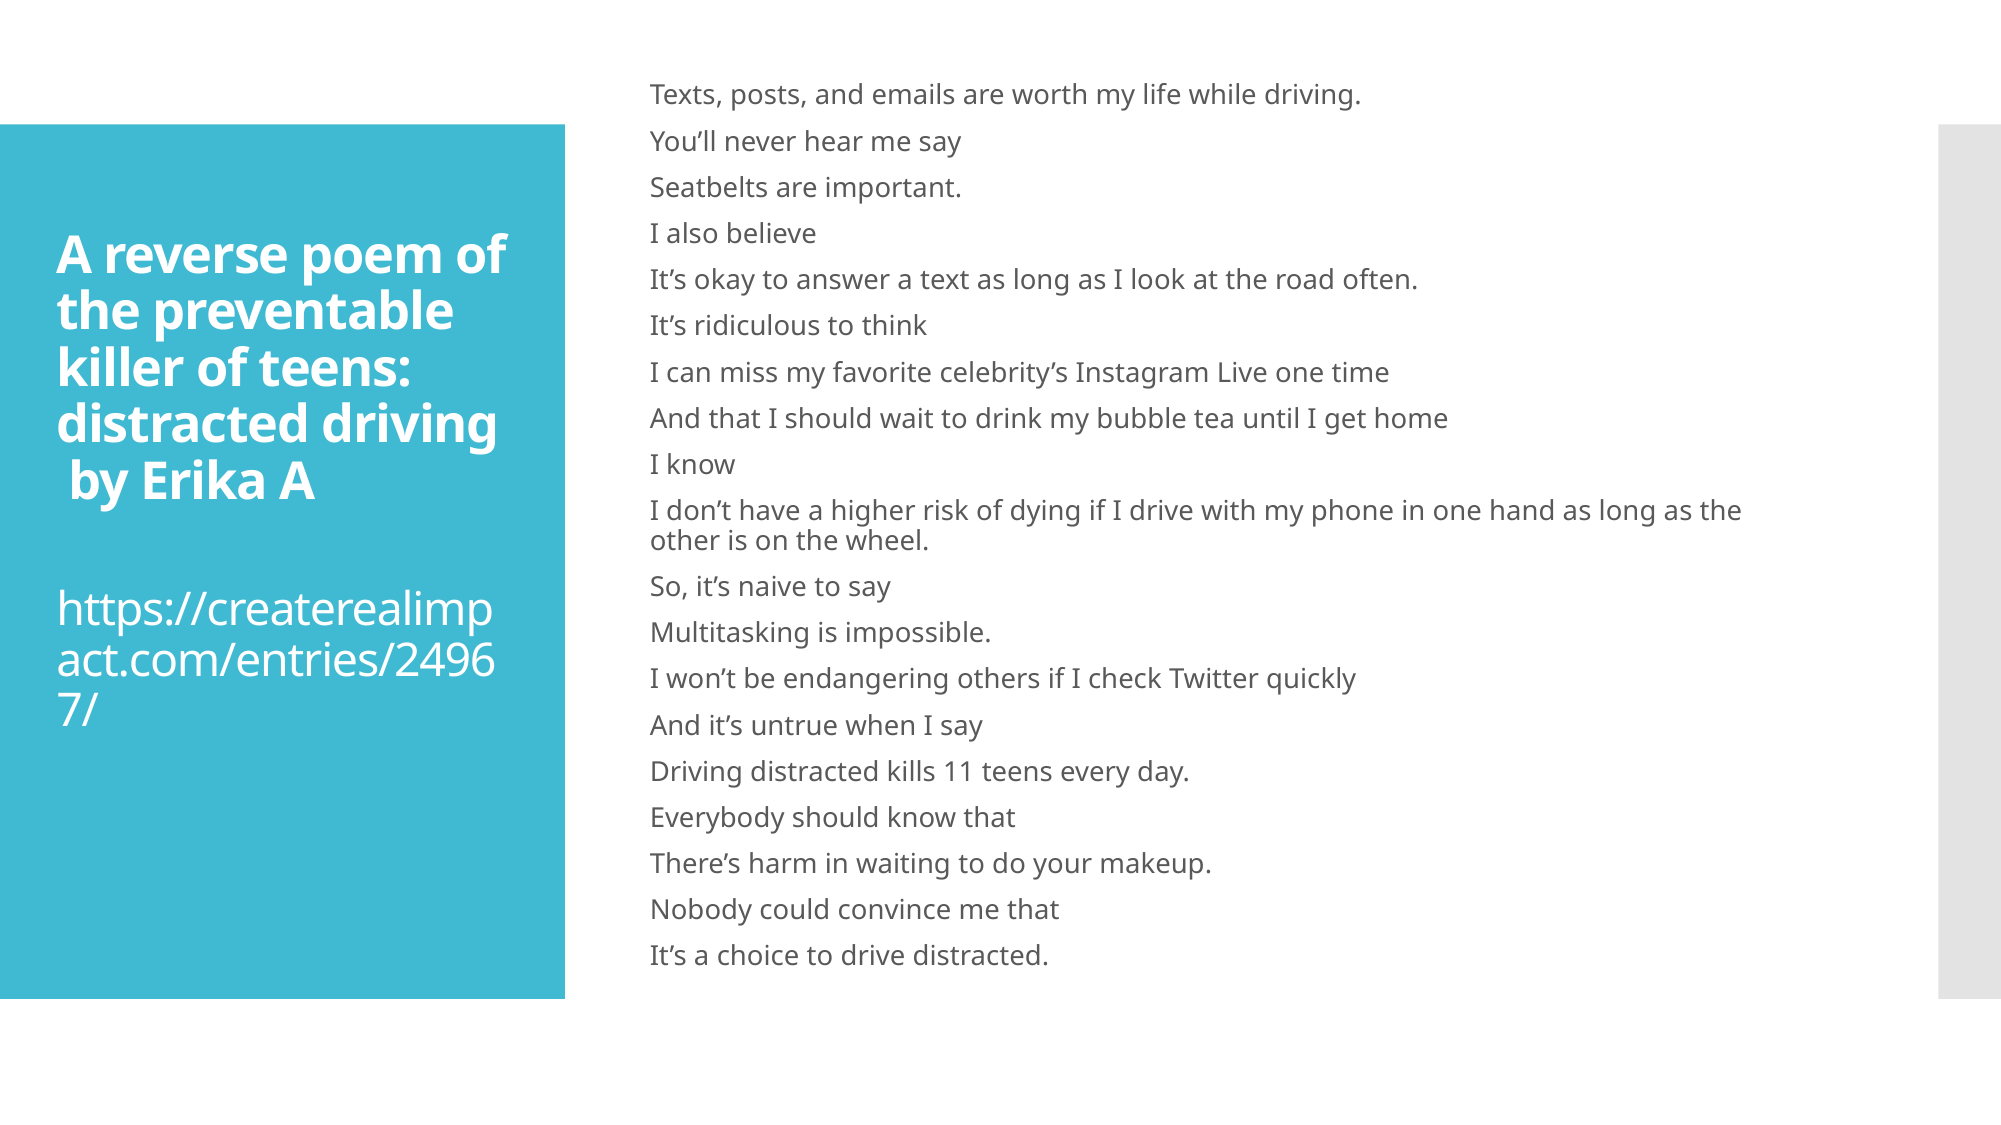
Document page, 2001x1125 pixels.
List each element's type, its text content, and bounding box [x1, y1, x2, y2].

title A reverse poem of the preventable killer of teens: distracted driving by Erika A https://createrealimpact.com/entries/24967/ [41, 184, 525, 940]
list Texts, posts, and emails are worth my life while driving. You’ll never hear me say Seatbelts are important. I also believe It’s okay to answer a text as long as I look at the road often. It’s ridiculous to think I can miss my favorite celebrity’s Instagram Live one time And that I should wait to drink my bubble tea until I get home I know I don’t have a higher risk of dying if I drive with my phone in one hand as long as the other is on the wheel. So, it’s naive to say Multitasking is impossible. I won’t be endangering others if I check Twitter quickly And it’s untrue when I say Driving distracted kills 11 teens every day. Everybody should know that There’s harm in waiting to do your makeup. Nobody could convince me that It’s a choice to drive distracted. [634, 71, 1835, 982]
